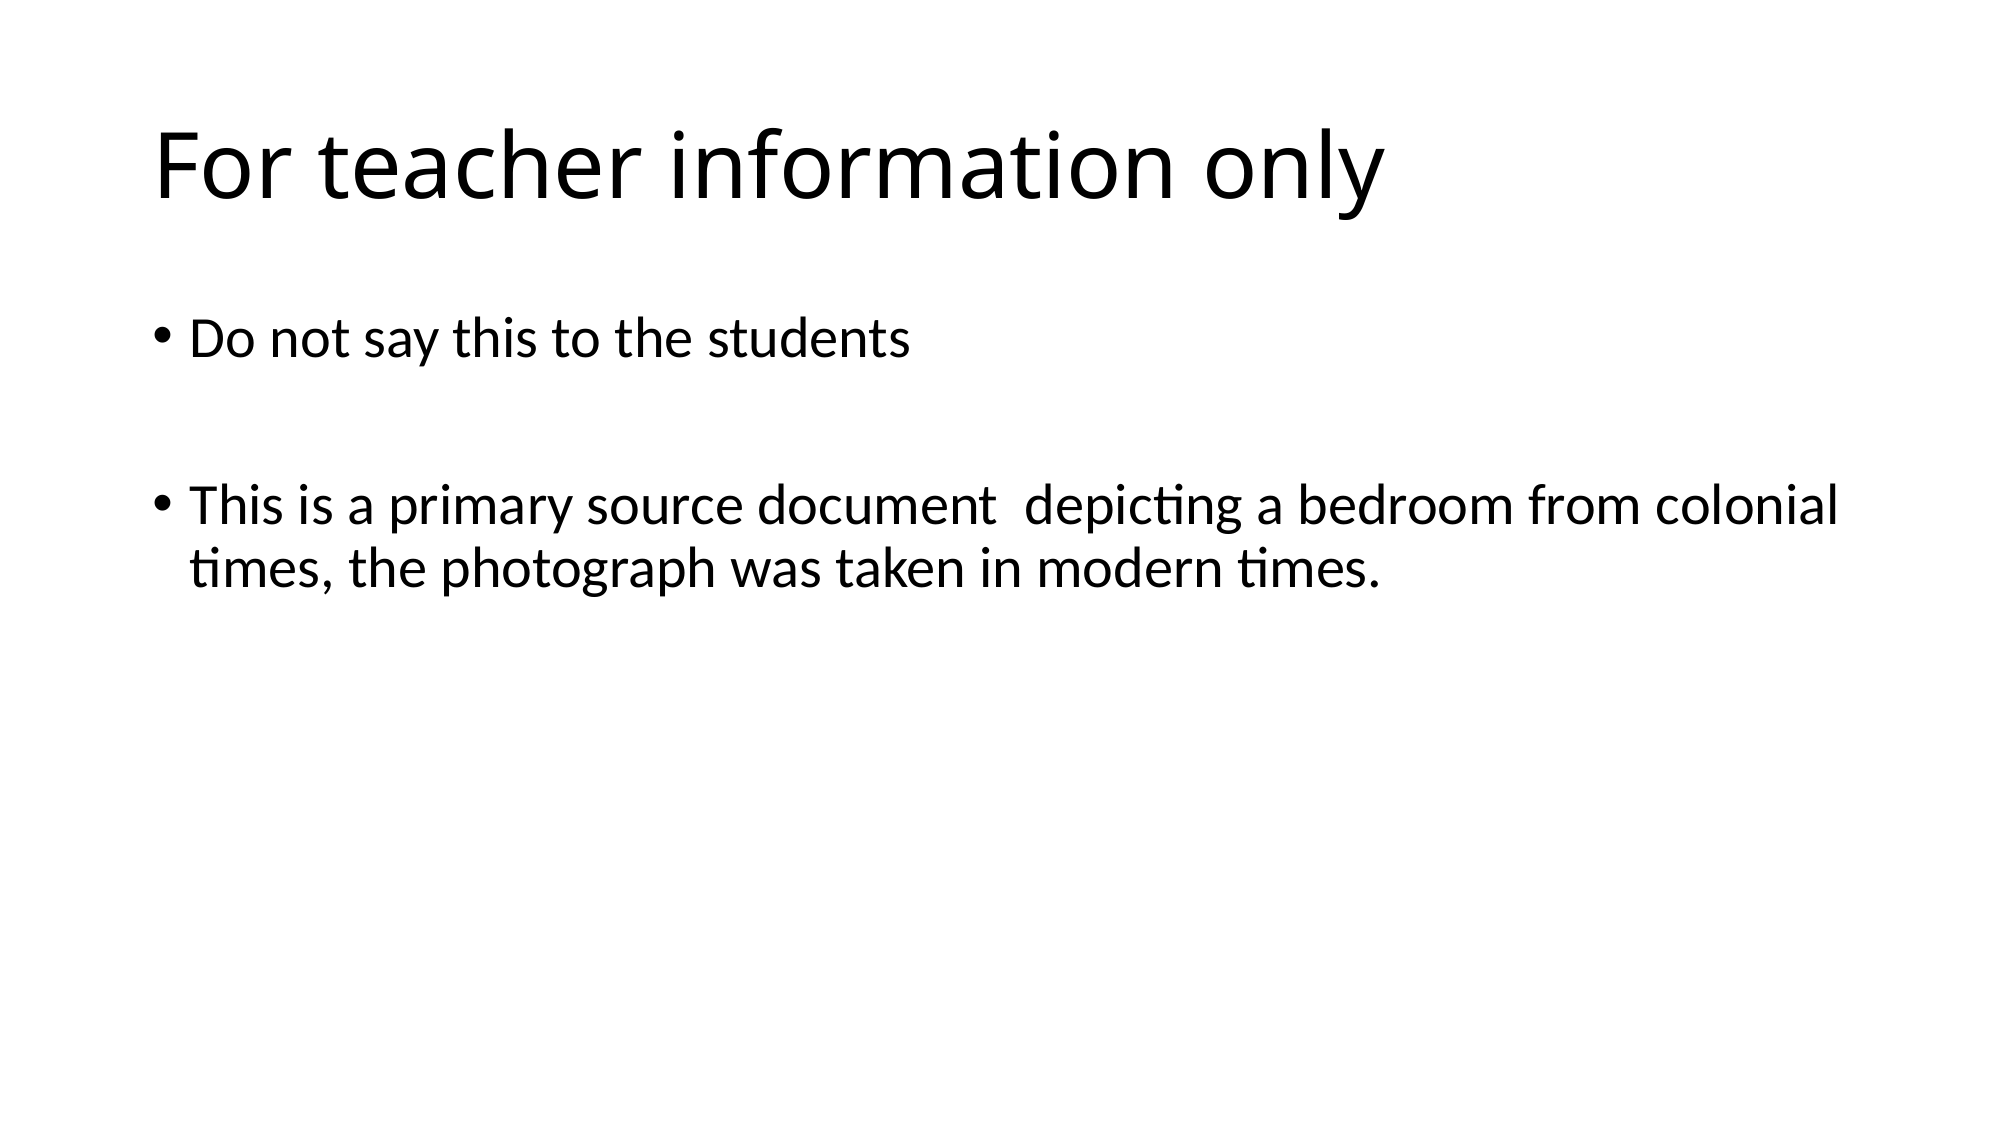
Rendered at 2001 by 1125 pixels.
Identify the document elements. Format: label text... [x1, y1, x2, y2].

title For teacher information only [137, 59, 1863, 278]
list Do not say this to the students This is a primary source document depicting a bedroom from colonial times, the photograph was taken in modern times. [137, 299, 1863, 1014]
